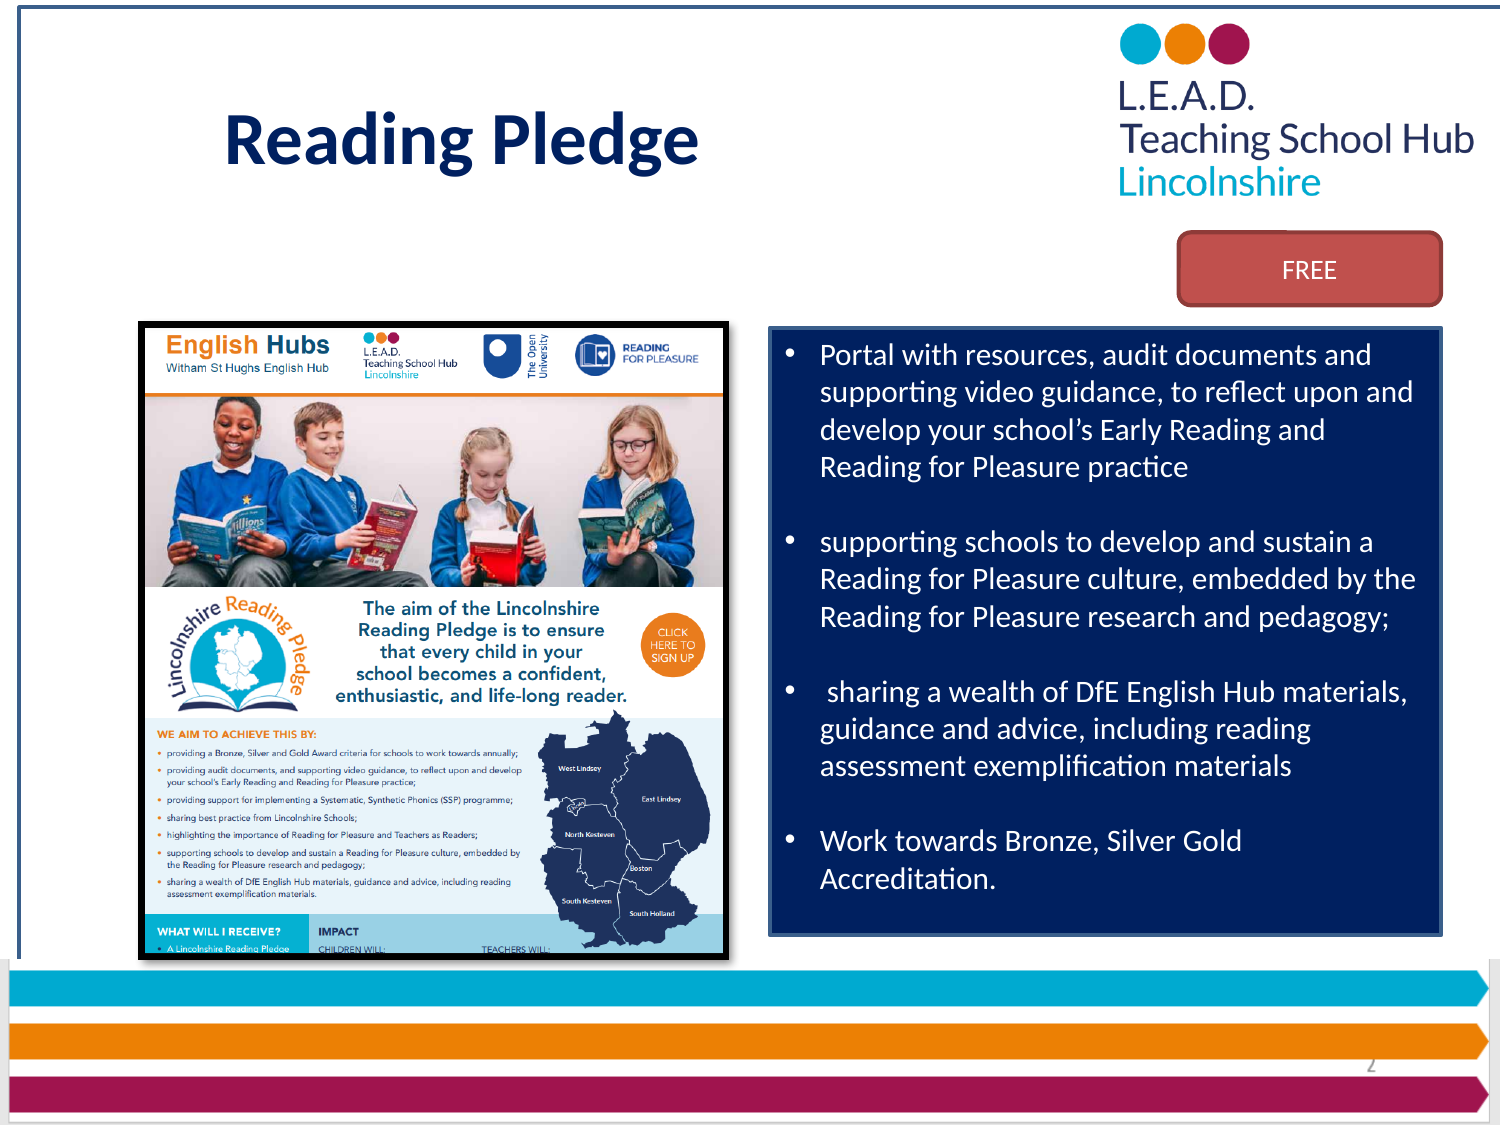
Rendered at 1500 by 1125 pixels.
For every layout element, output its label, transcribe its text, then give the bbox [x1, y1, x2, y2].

picture [1115, 18, 1478, 200]
picture [0, 959, 1500, 1125]
picture [144, 327, 724, 954]
text_box Reading Pledge [209, 82, 716, 188]
text_box Sustaining Work Group [17, 5, 1500, 958]
text_box Portal with resources, audit documents and supporting video guidance, to reflect upon and develop your school’s Early Reading and Reading for Pleasure practice supporting schools to develop and sustain a Reading for Pleasure culture, embedded by the Reading for Pleasure research and pedagogy; sharing a wealth of DfE English Hub materials, guidance and advice, including reading assessment exemplification materials Work towards Bronze, Silver Gold Accreditation. [768, 326, 1443, 937]
text_box FREE [1176, 230, 1444, 308]
